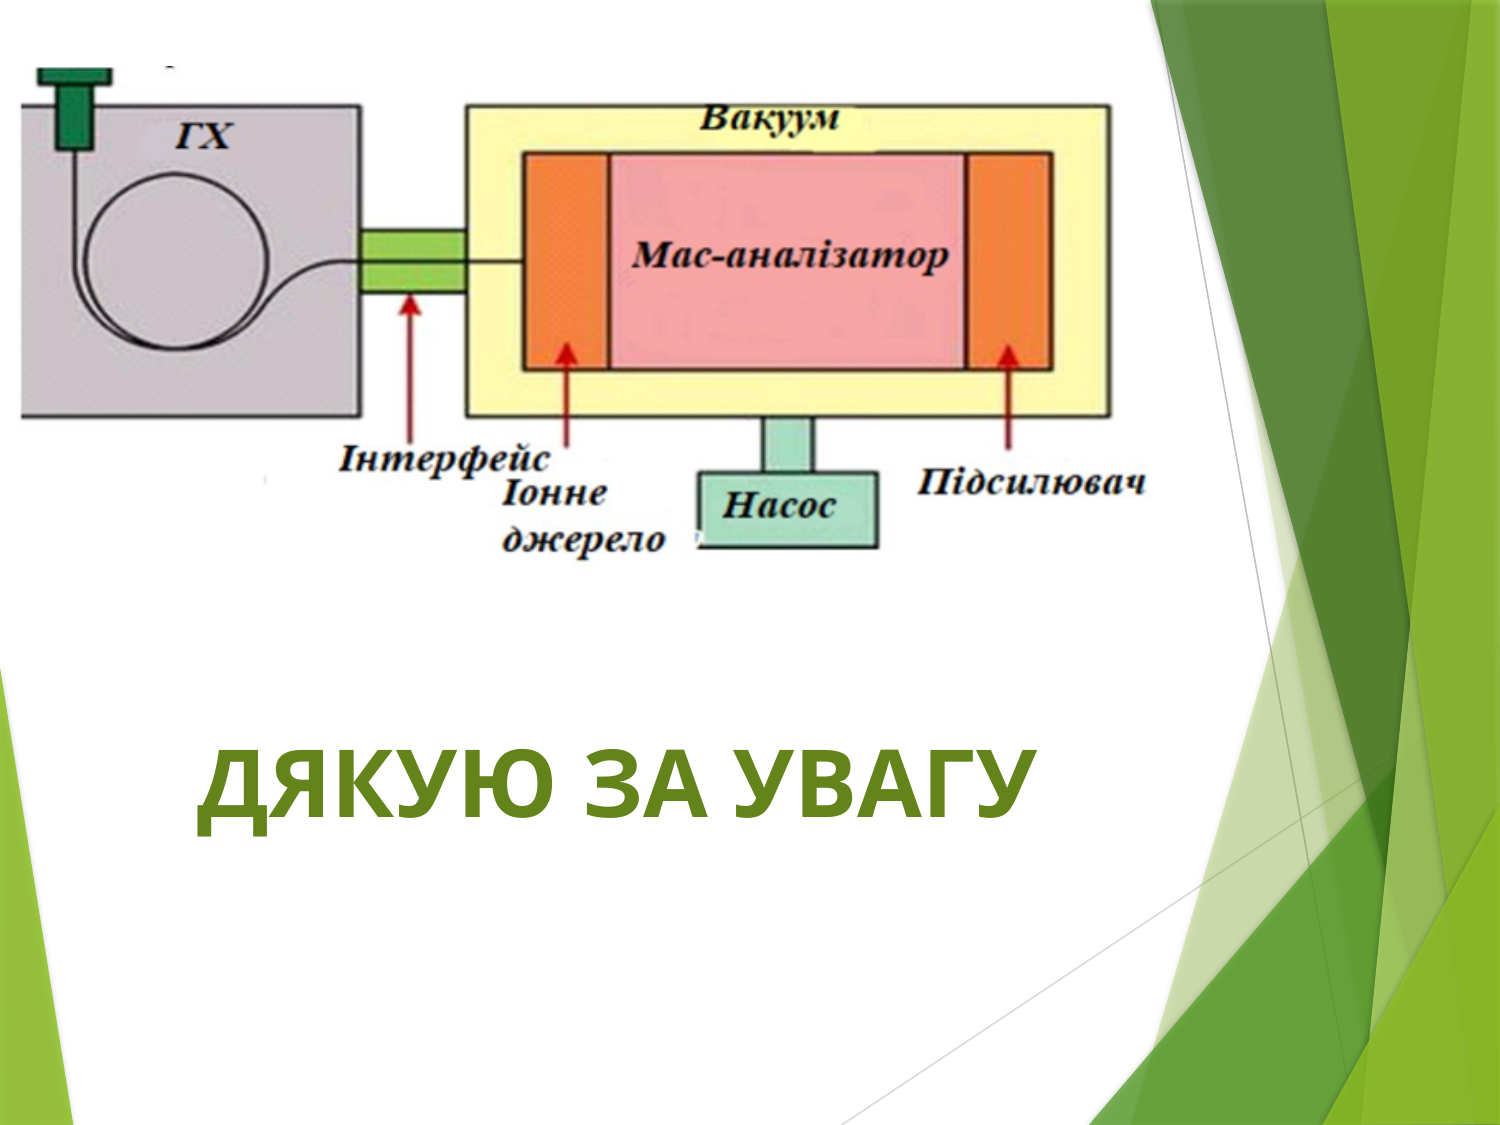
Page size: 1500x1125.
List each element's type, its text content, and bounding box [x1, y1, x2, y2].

text_box ДЯКУЮ ЗА УВАГУ [183, 716, 1082, 872]
picture [0, 65, 1159, 575]
